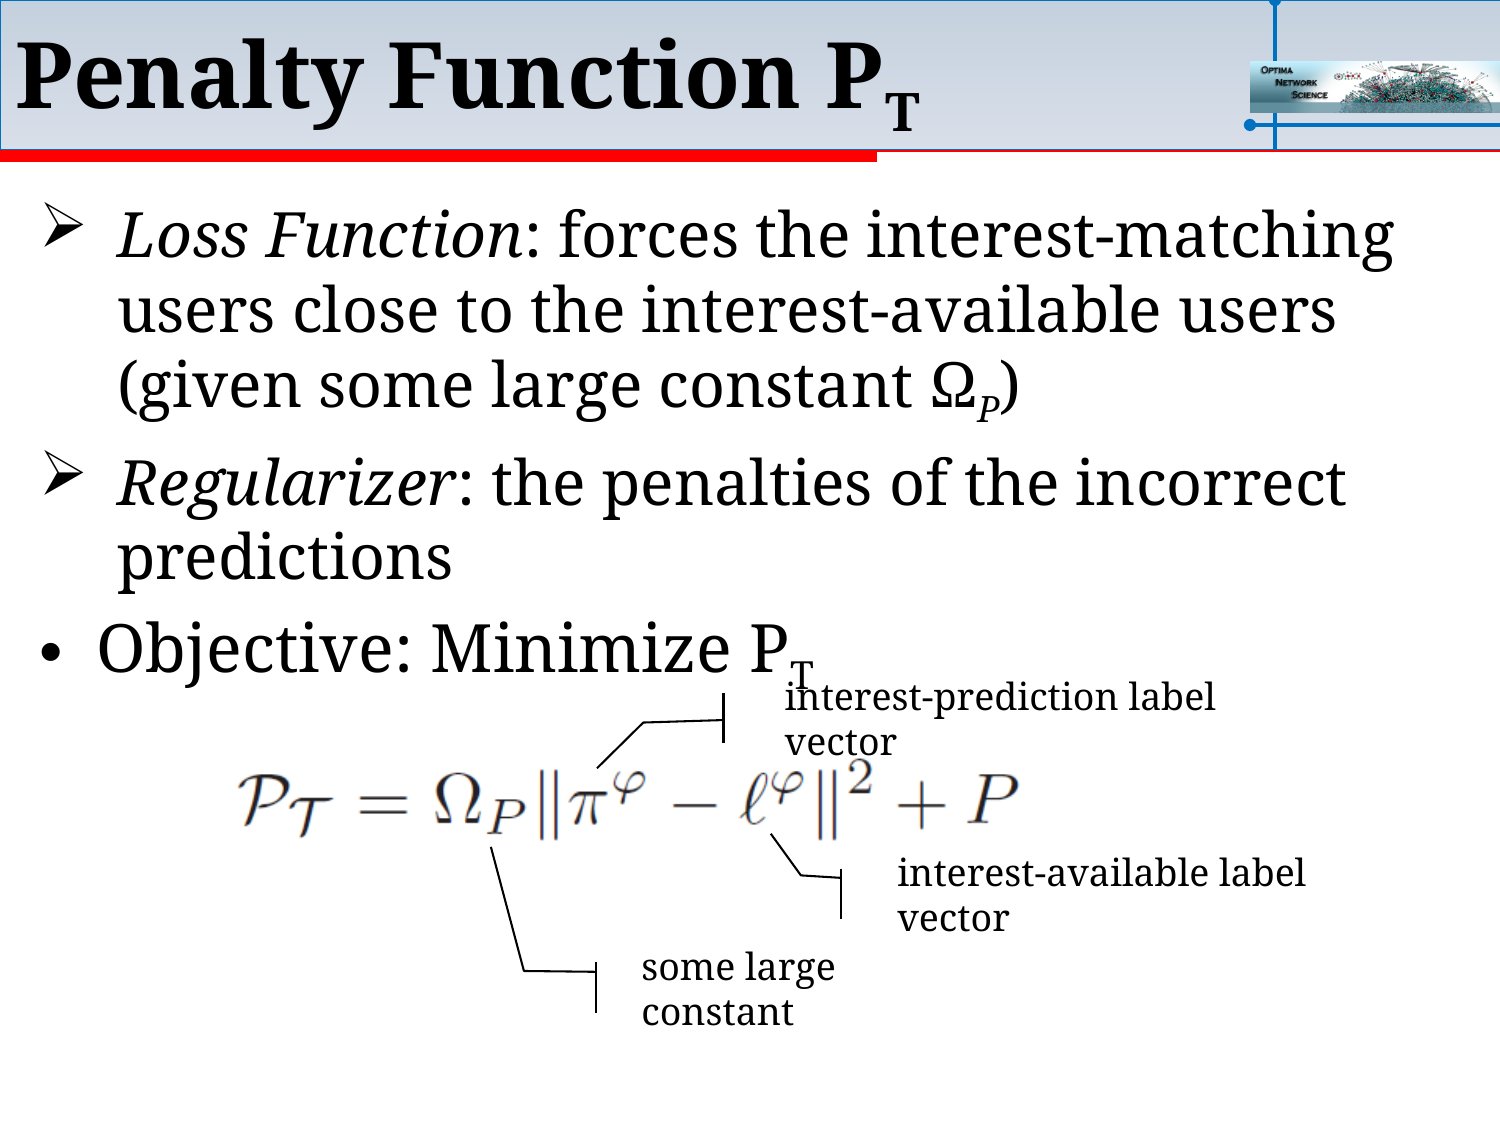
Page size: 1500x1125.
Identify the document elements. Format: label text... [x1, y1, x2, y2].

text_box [1249, 0, 1500, 151]
title Penalty Function PT [0, 0, 1247, 150]
text_box interest-prediction label vector [627, 692, 726, 735]
text_box interest-available label vector [797, 874, 843, 919]
list Loss Function: forces the interest-matching users close to the interest-available users (given some large constant ΩP) Regularizer: the penalties of the incorrect predictions Objective: Minimize PT [24, 187, 1463, 1013]
text_box interest-available label vector [882, 869, 1382, 919]
picture [212, 737, 1046, 865]
text_box some large constant [627, 962, 995, 1013]
text_box some large constant [495, 874, 598, 1013]
text_box interest-prediction label vector [770, 693, 1307, 743]
